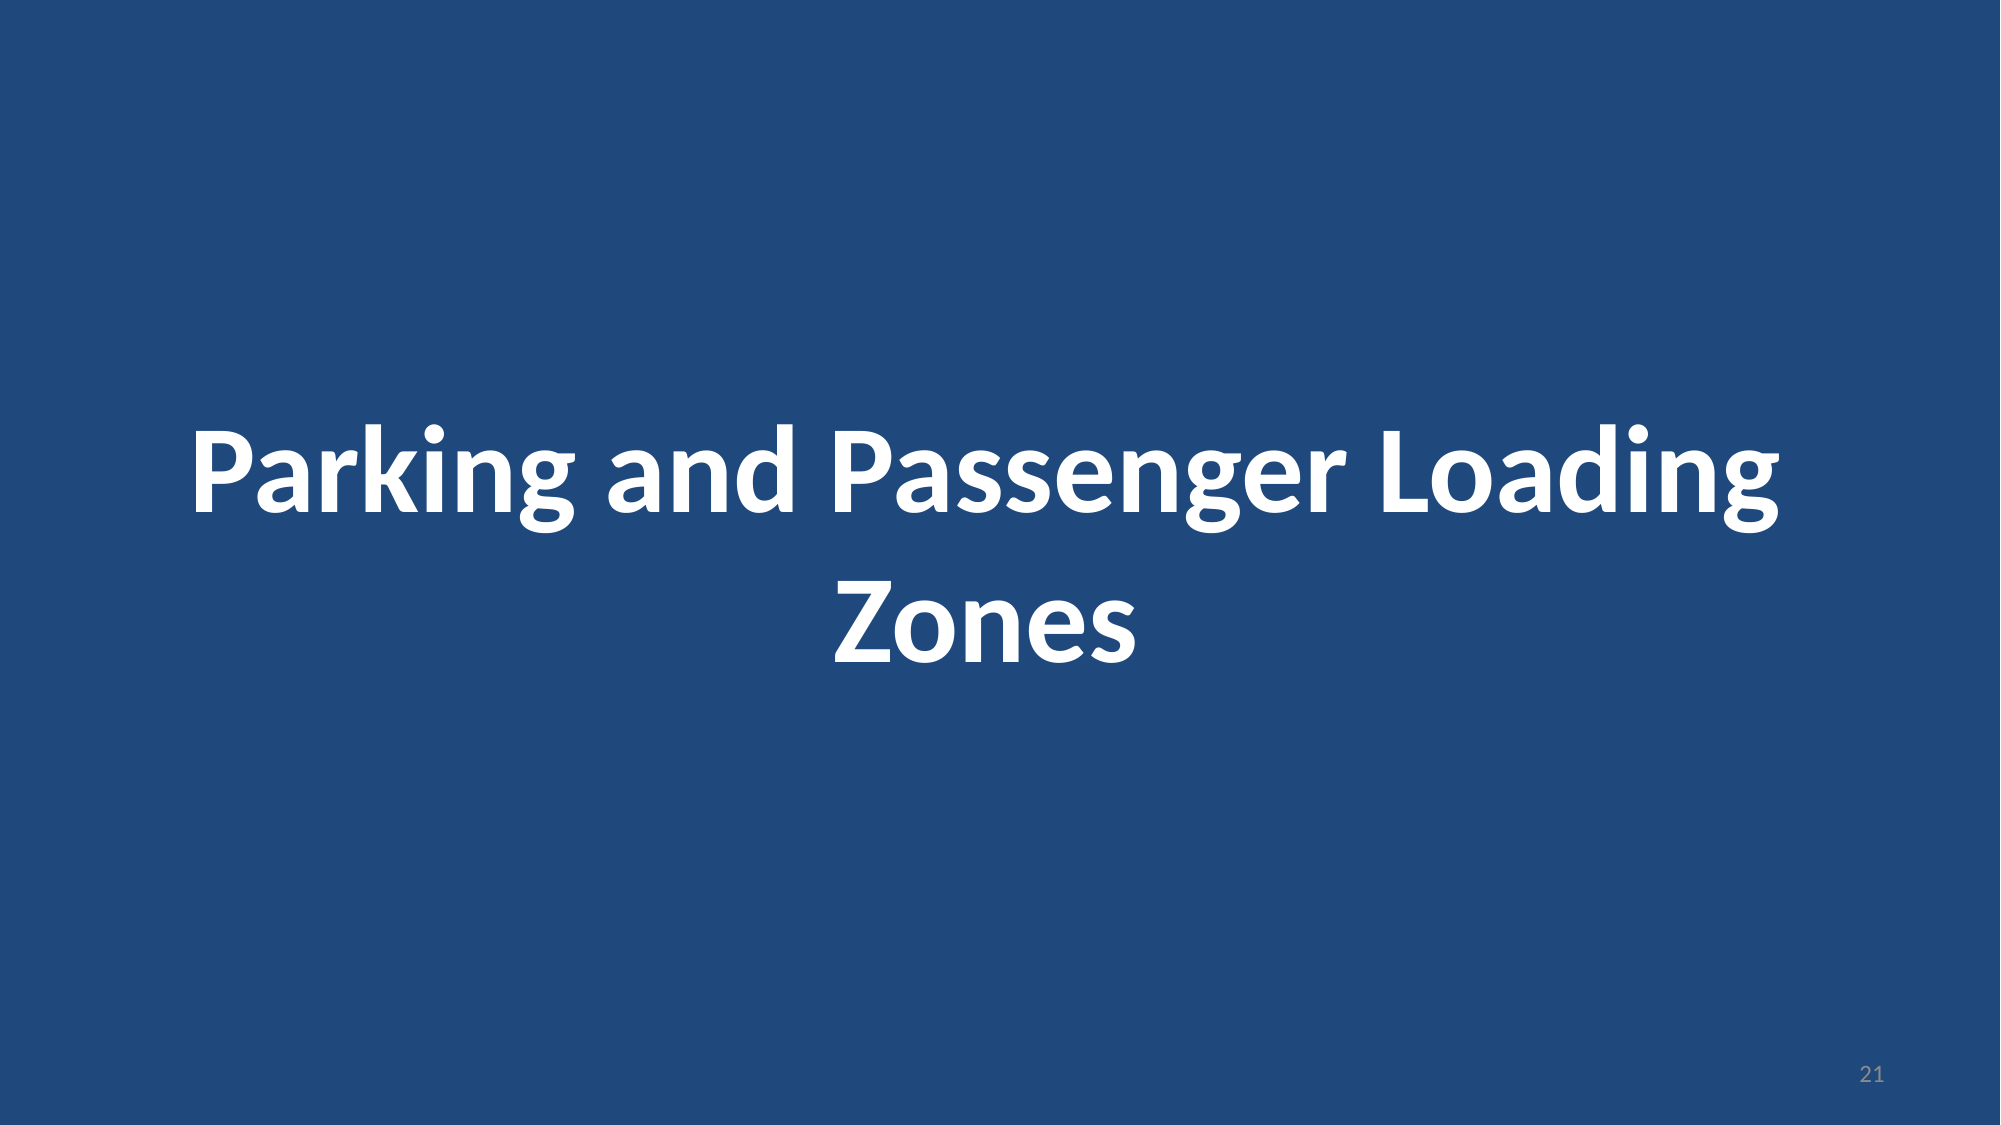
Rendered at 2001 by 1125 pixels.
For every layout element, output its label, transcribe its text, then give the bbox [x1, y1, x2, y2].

title Parking and Passenger Loading Zones [132, 312, 1840, 738]
slide_number 21 [1433, 1042, 1900, 1103]
